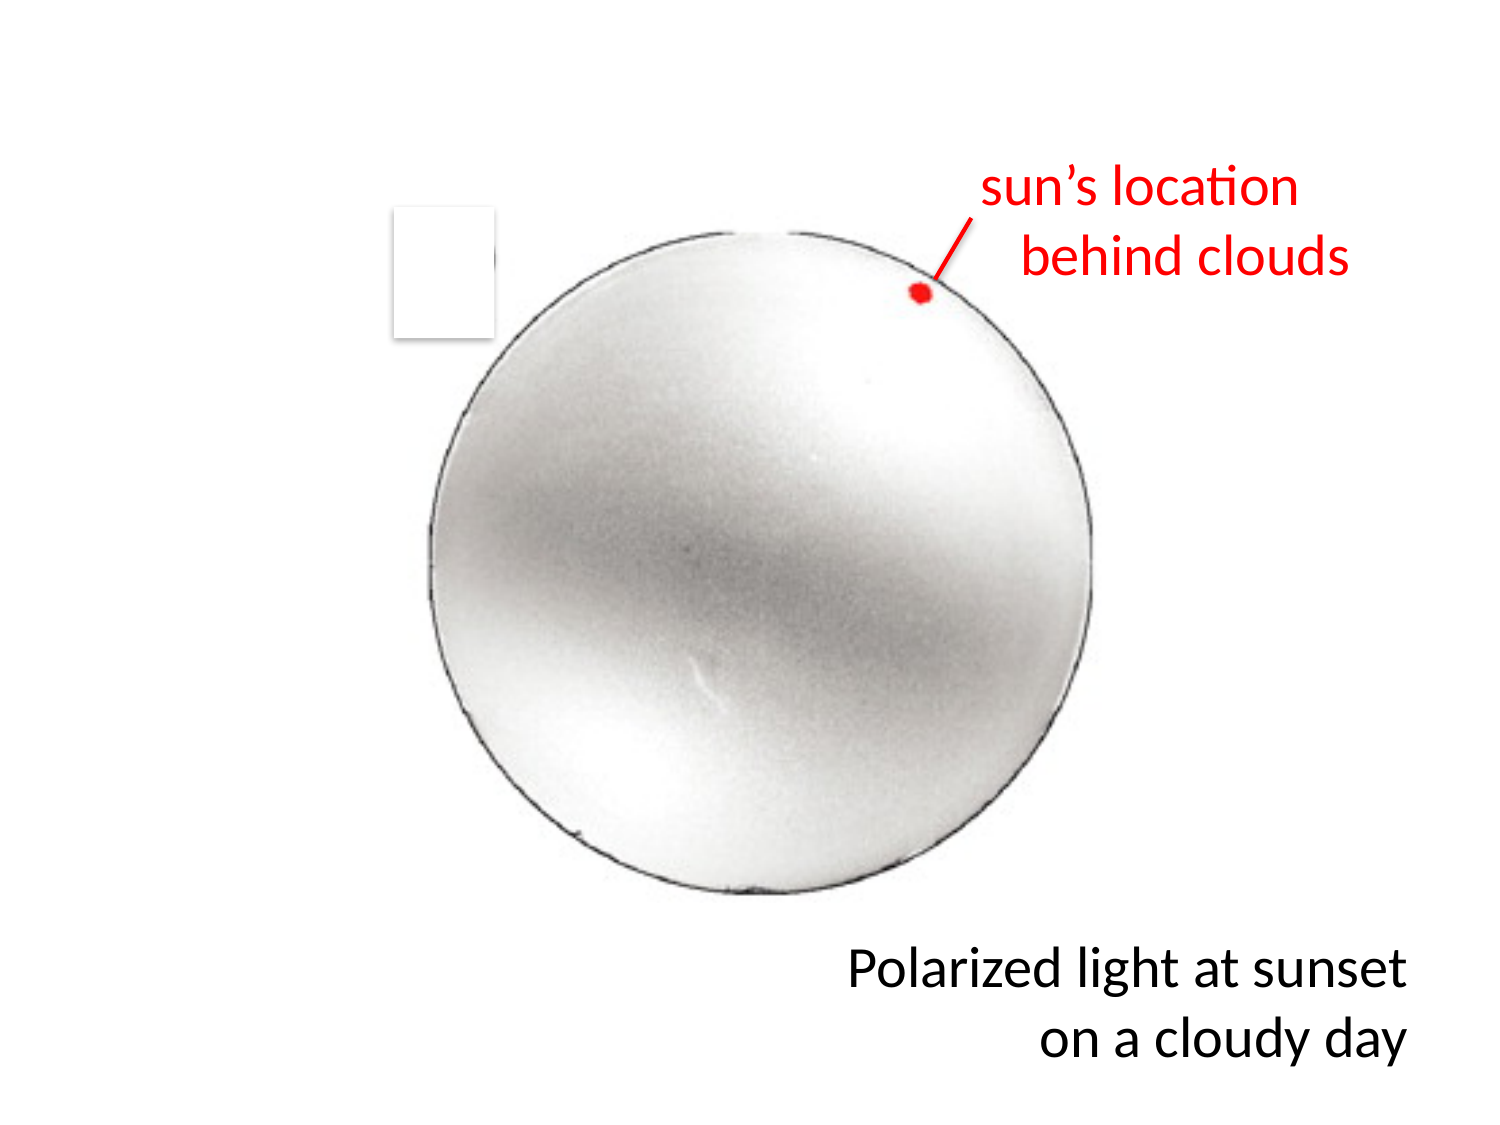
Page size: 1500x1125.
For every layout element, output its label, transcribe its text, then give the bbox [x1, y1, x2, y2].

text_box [393, 206, 1128, 903]
text_box sun’s location behind clouds [965, 139, 1394, 295]
text_box Polarized light at sunset on a cloudy day [832, 922, 1423, 1077]
